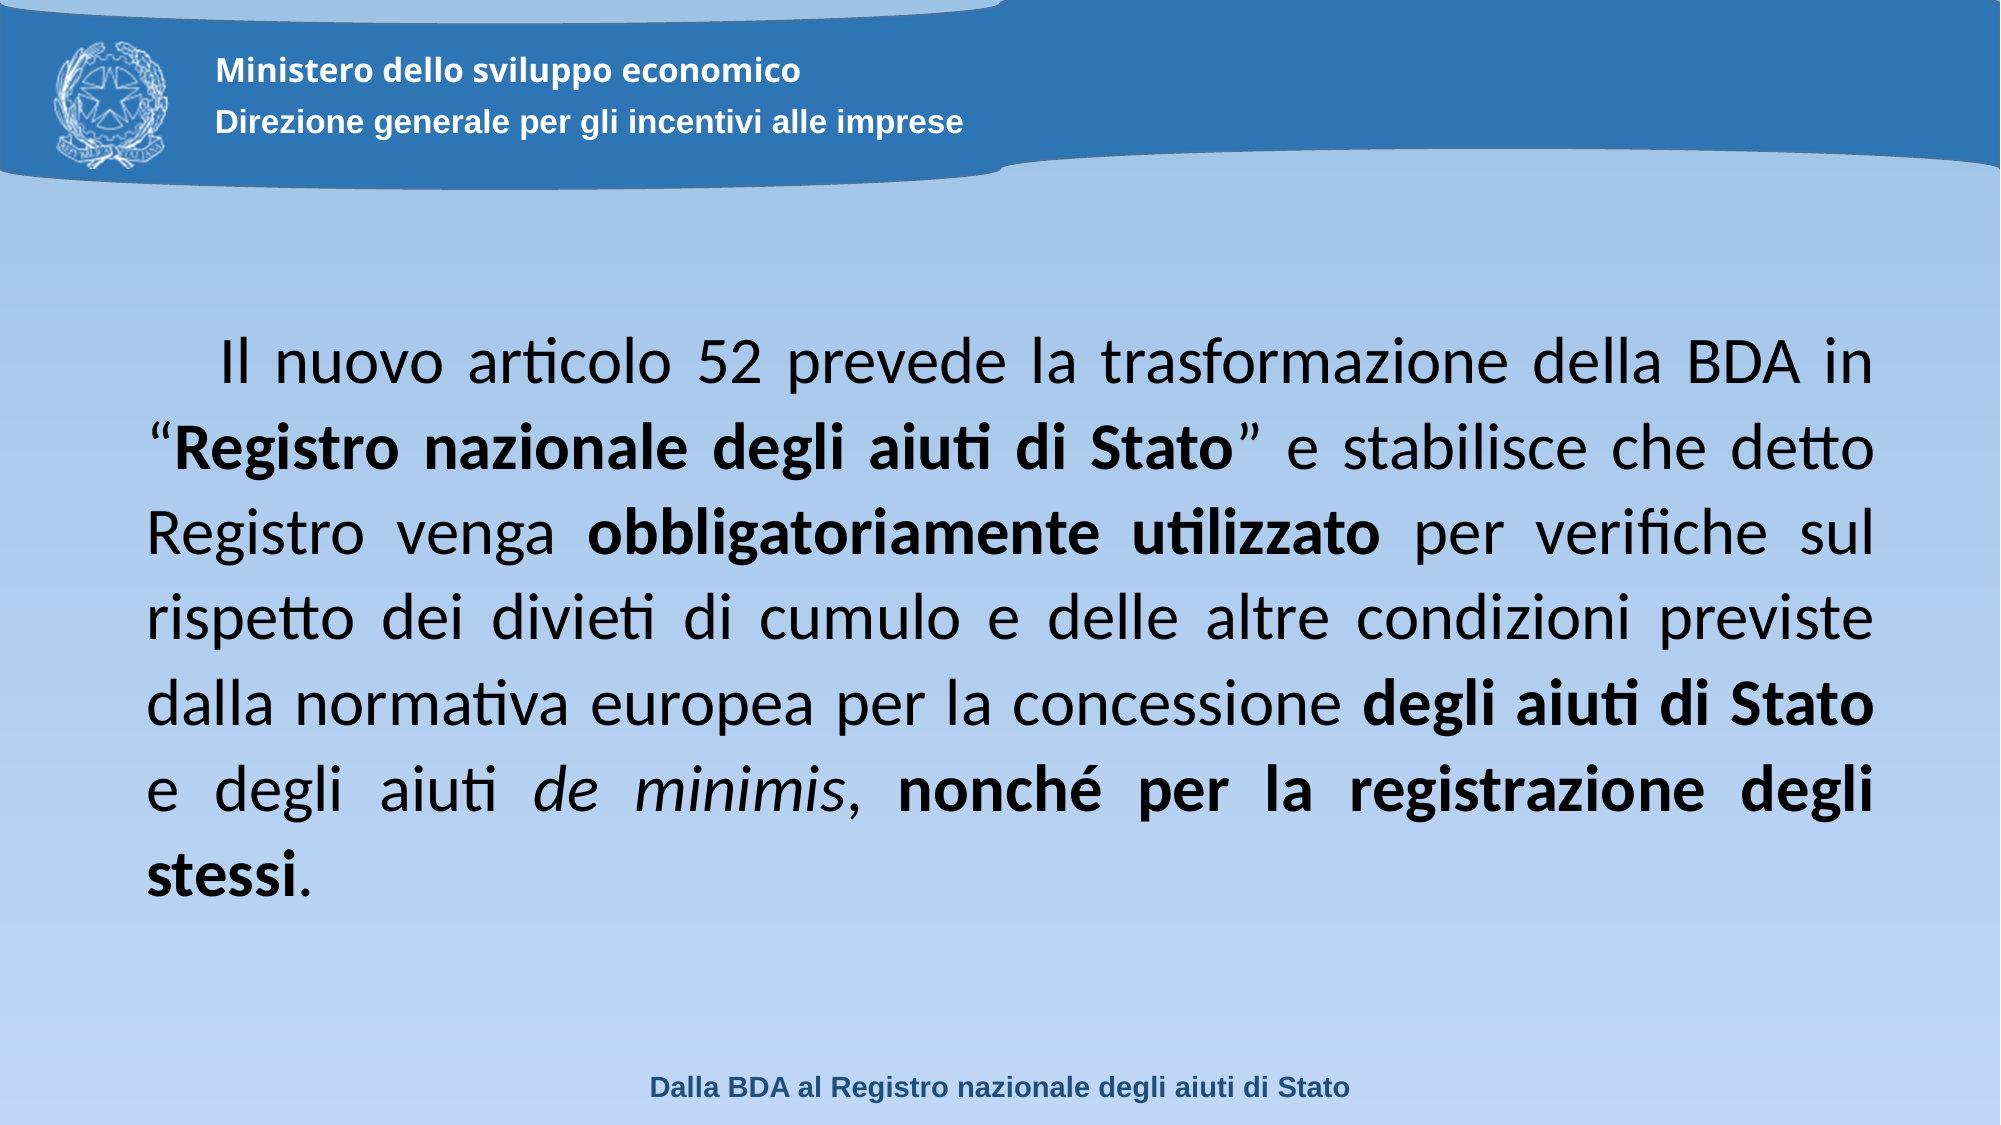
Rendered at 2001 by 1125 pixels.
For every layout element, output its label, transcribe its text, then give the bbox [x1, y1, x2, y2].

text_box Ministero dello sviluppo economico [200, 42, 884, 93]
text_box Direzione generale per gli incentivi alle imprese [200, 93, 1139, 148]
text_box Il nuovo articolo 52 prevede la trasformazione della BDA in “Registro nazionale degli aiuti di Stato” e stabilisce che detto Registro venga obbligatoriamente utilizzato per verifiche sul rispetto dei divieti di cumulo e delle altre condizioni previste dalla normativa europea per la concessione degli aiuti di Stato e degli aiuti de minimis, nonché per la registrazione degli stessi. [131, 303, 1891, 918]
text_box Dalla BDA al Registro nazionale degli aiuti di Stato [53, 1060, 1948, 1111]
text_box [0, 0, 2000, 190]
picture [53, 40, 169, 169]
